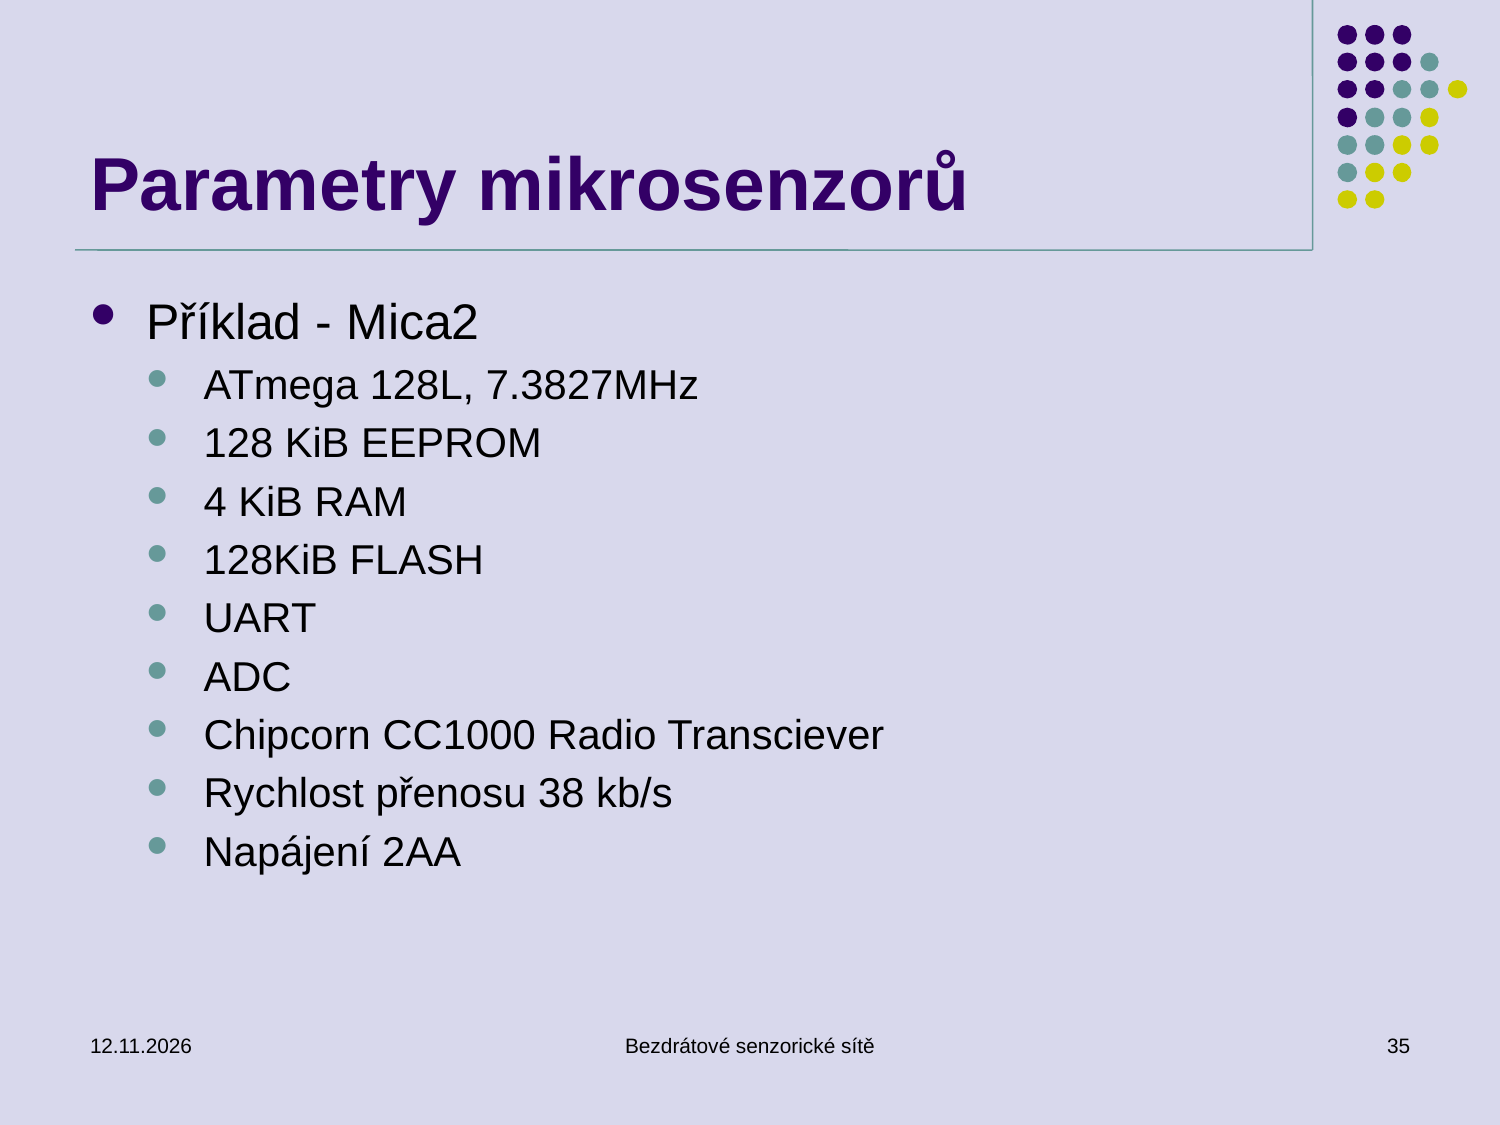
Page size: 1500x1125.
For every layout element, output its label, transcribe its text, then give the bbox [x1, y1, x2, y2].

list Příklad - Mica2 ATmega 128L, 7.3827MHz 128 KiB EEPROM 4 KiB RAM 128KiB FLASH UART ADC Chipcorn CC1000 Radio Transciever Rychlost přenosu 38 kb/s Napájení 2AA [75, 282, 1425, 1006]
slide_number 35 [1074, 1025, 1425, 1100]
footer Bezdrátové senzorické sítě [512, 1025, 988, 1100]
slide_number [75, 1025, 425, 1100]
title Parametry mikrosenzorů [75, 20, 1313, 233]
